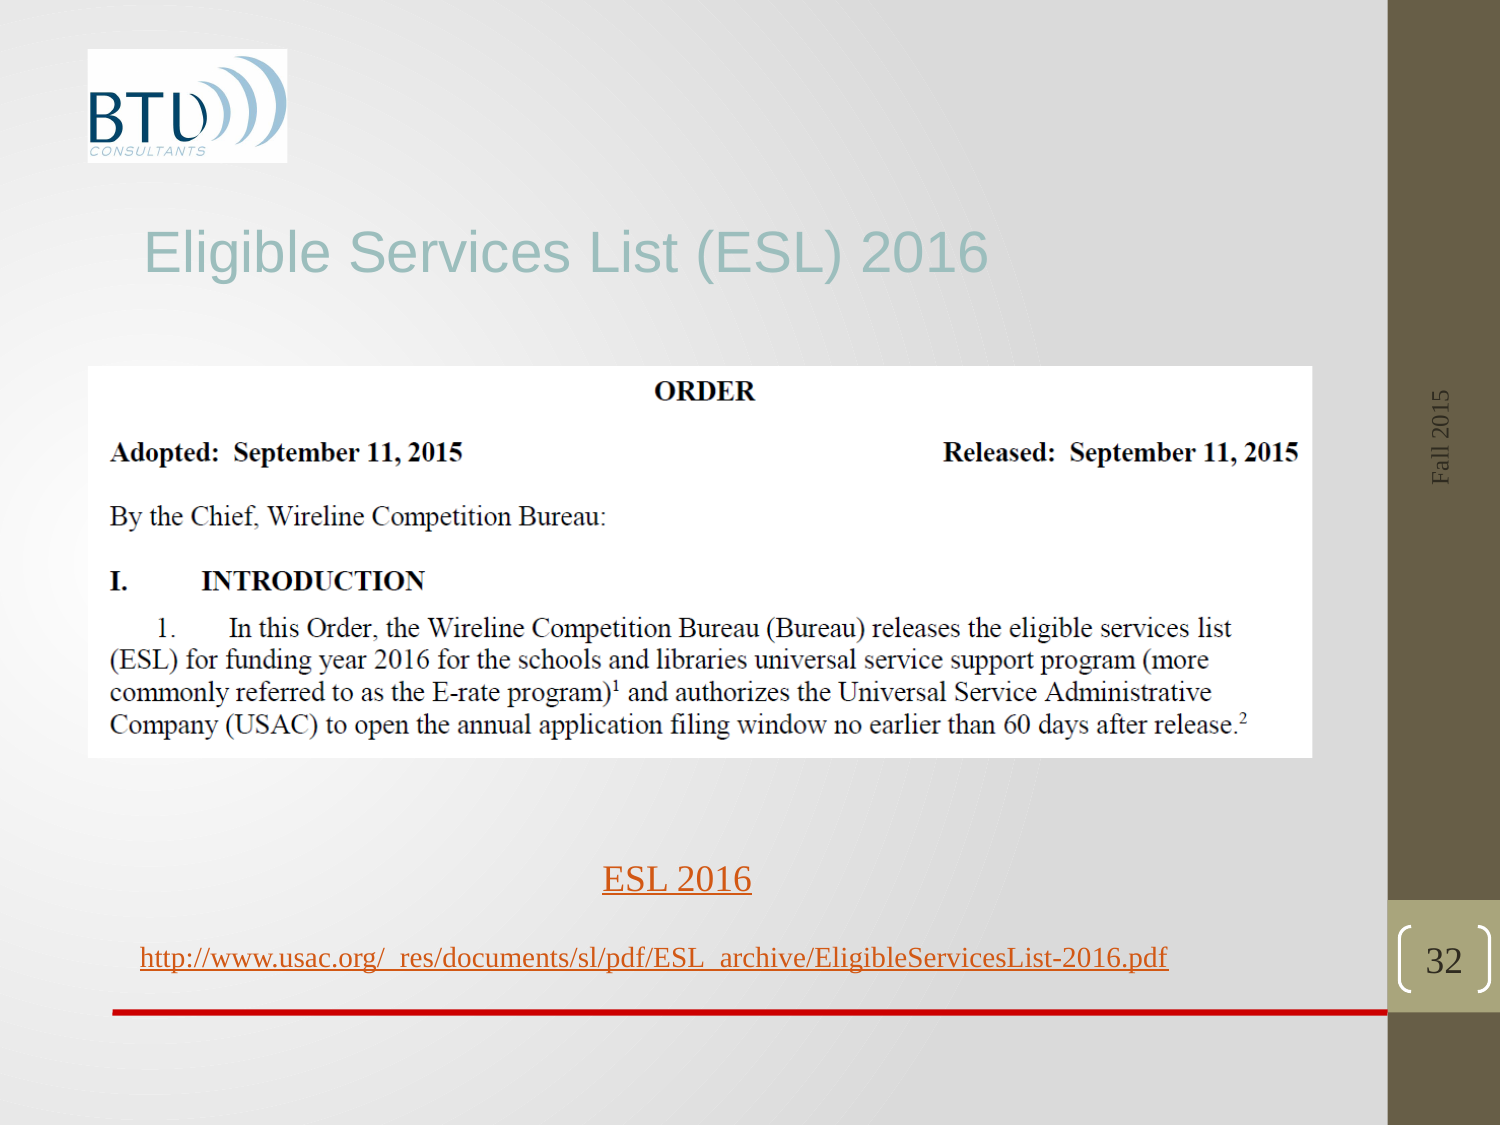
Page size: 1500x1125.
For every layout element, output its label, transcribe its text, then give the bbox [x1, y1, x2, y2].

text_box http://www.usac.org/_res/documents/sl/pdf/ESL_archive/EligibleServicesList-2016.pdf [124, 931, 1313, 1029]
text_box ESL 2016 [587, 846, 788, 964]
picture [87, 366, 1313, 758]
slide_number Fall 2015 [1408, 100, 1469, 501]
text_box Eligible Services List (ESL) 2016 [129, 206, 1007, 292]
slide_number 32 [1397, 924, 1492, 994]
